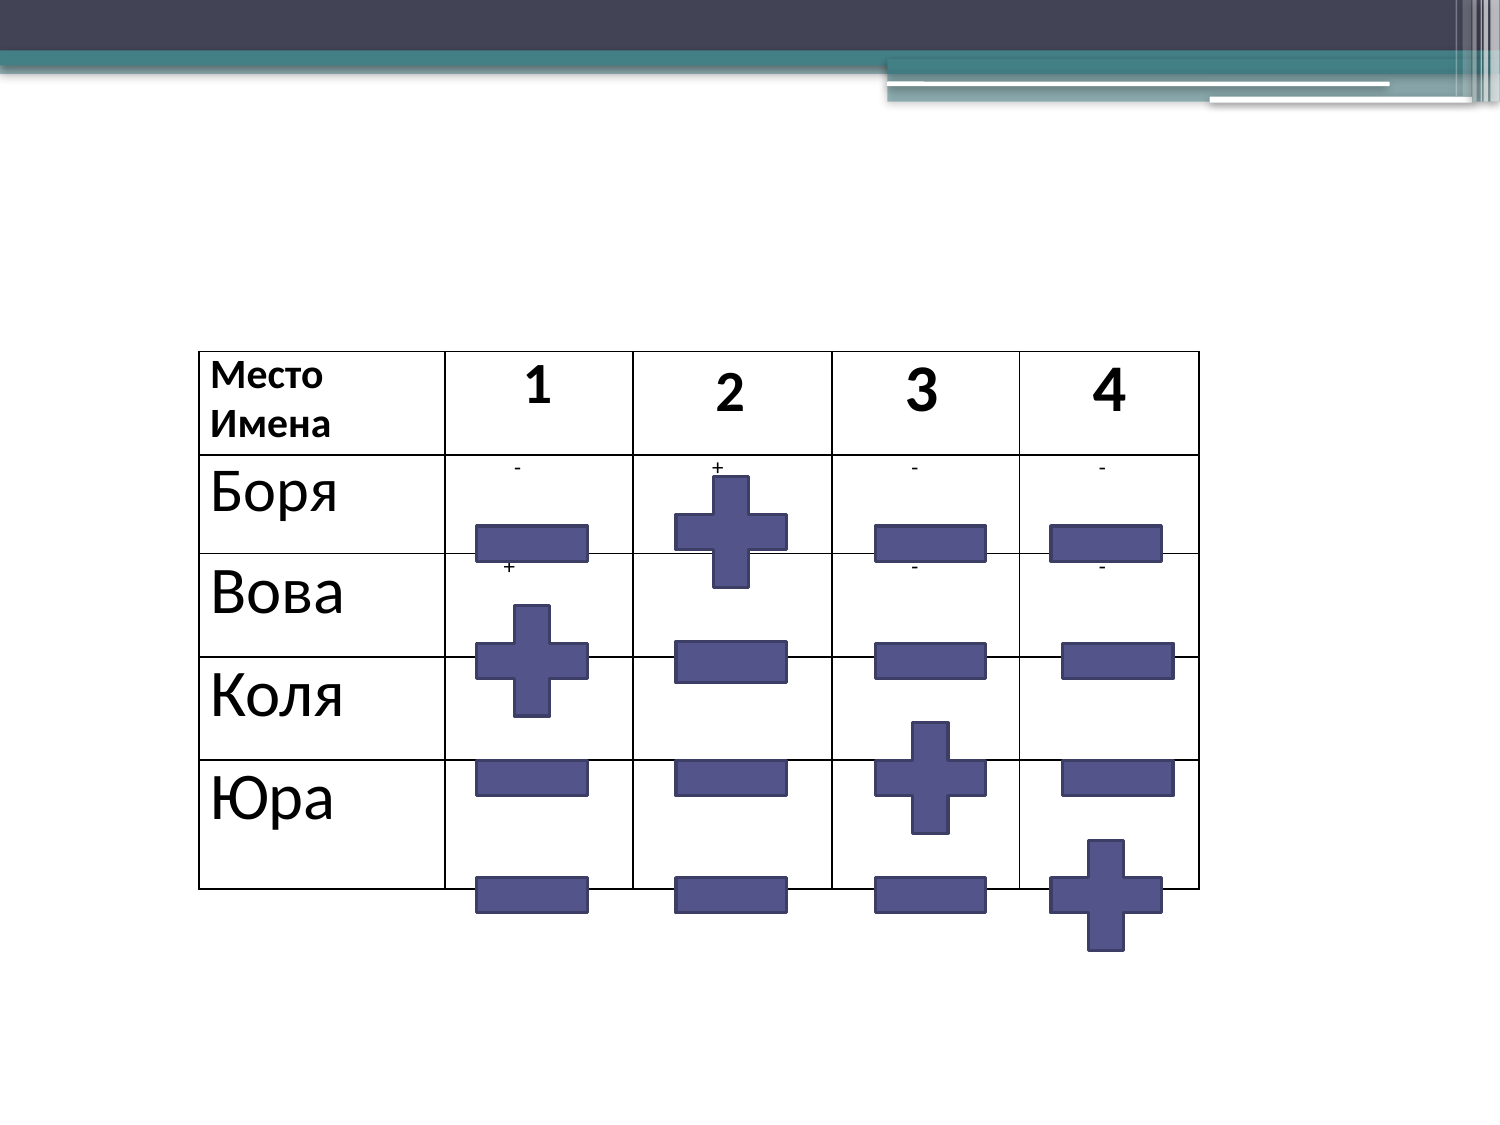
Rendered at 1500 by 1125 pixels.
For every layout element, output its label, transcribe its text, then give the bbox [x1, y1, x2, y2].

table_cell - [634, 554, 831, 656]
table_cell Боря [200, 456, 444, 553]
table_cell + [634, 456, 831, 553]
table_cell - [1020, 456, 1198, 553]
table_cell - [833, 554, 1019, 656]
text_box [1061, 759, 1175, 797]
text_box [674, 876, 788, 914]
table_cell Юра [200, 761, 444, 888]
text_box [0, 0, 1500, 75]
table_cell Вова [200, 554, 444, 656]
table_cell - [634, 761, 831, 888]
text_box [475, 876, 589, 914]
table_header 3 [833, 352, 1019, 454]
text_box [674, 475, 788, 589]
text_box [1049, 839, 1163, 952]
table_header Место Имена [200, 352, 444, 454]
table_cell + [833, 658, 1019, 759]
text_box [874, 524, 987, 563]
text_box [874, 642, 987, 680]
table_header 4 [1020, 352, 1198, 454]
table_cell - [833, 761, 1019, 888]
table_cell - [833, 456, 1019, 553]
table_cell + [1020, 761, 1198, 888]
table_cell - [1020, 658, 1198, 759]
table_header 1 [446, 352, 632, 454]
table_cell - [1020, 554, 1198, 656]
table_cell - [446, 761, 632, 888]
table_header 2 [634, 352, 831, 454]
table_cell Коля [200, 658, 444, 759]
text_box [874, 876, 987, 914]
text_box [475, 759, 589, 797]
text_box [1049, 524, 1163, 563]
text_box [1061, 642, 1175, 680]
text_box [674, 640, 788, 684]
table_cell - [634, 658, 831, 759]
table_cell - [446, 658, 632, 759]
text_box [475, 604, 589, 718]
text_box [475, 524, 589, 563]
text_box [674, 759, 788, 797]
table_cell - [446, 456, 632, 553]
table_cell + [446, 554, 632, 656]
text_box [874, 721, 987, 835]
